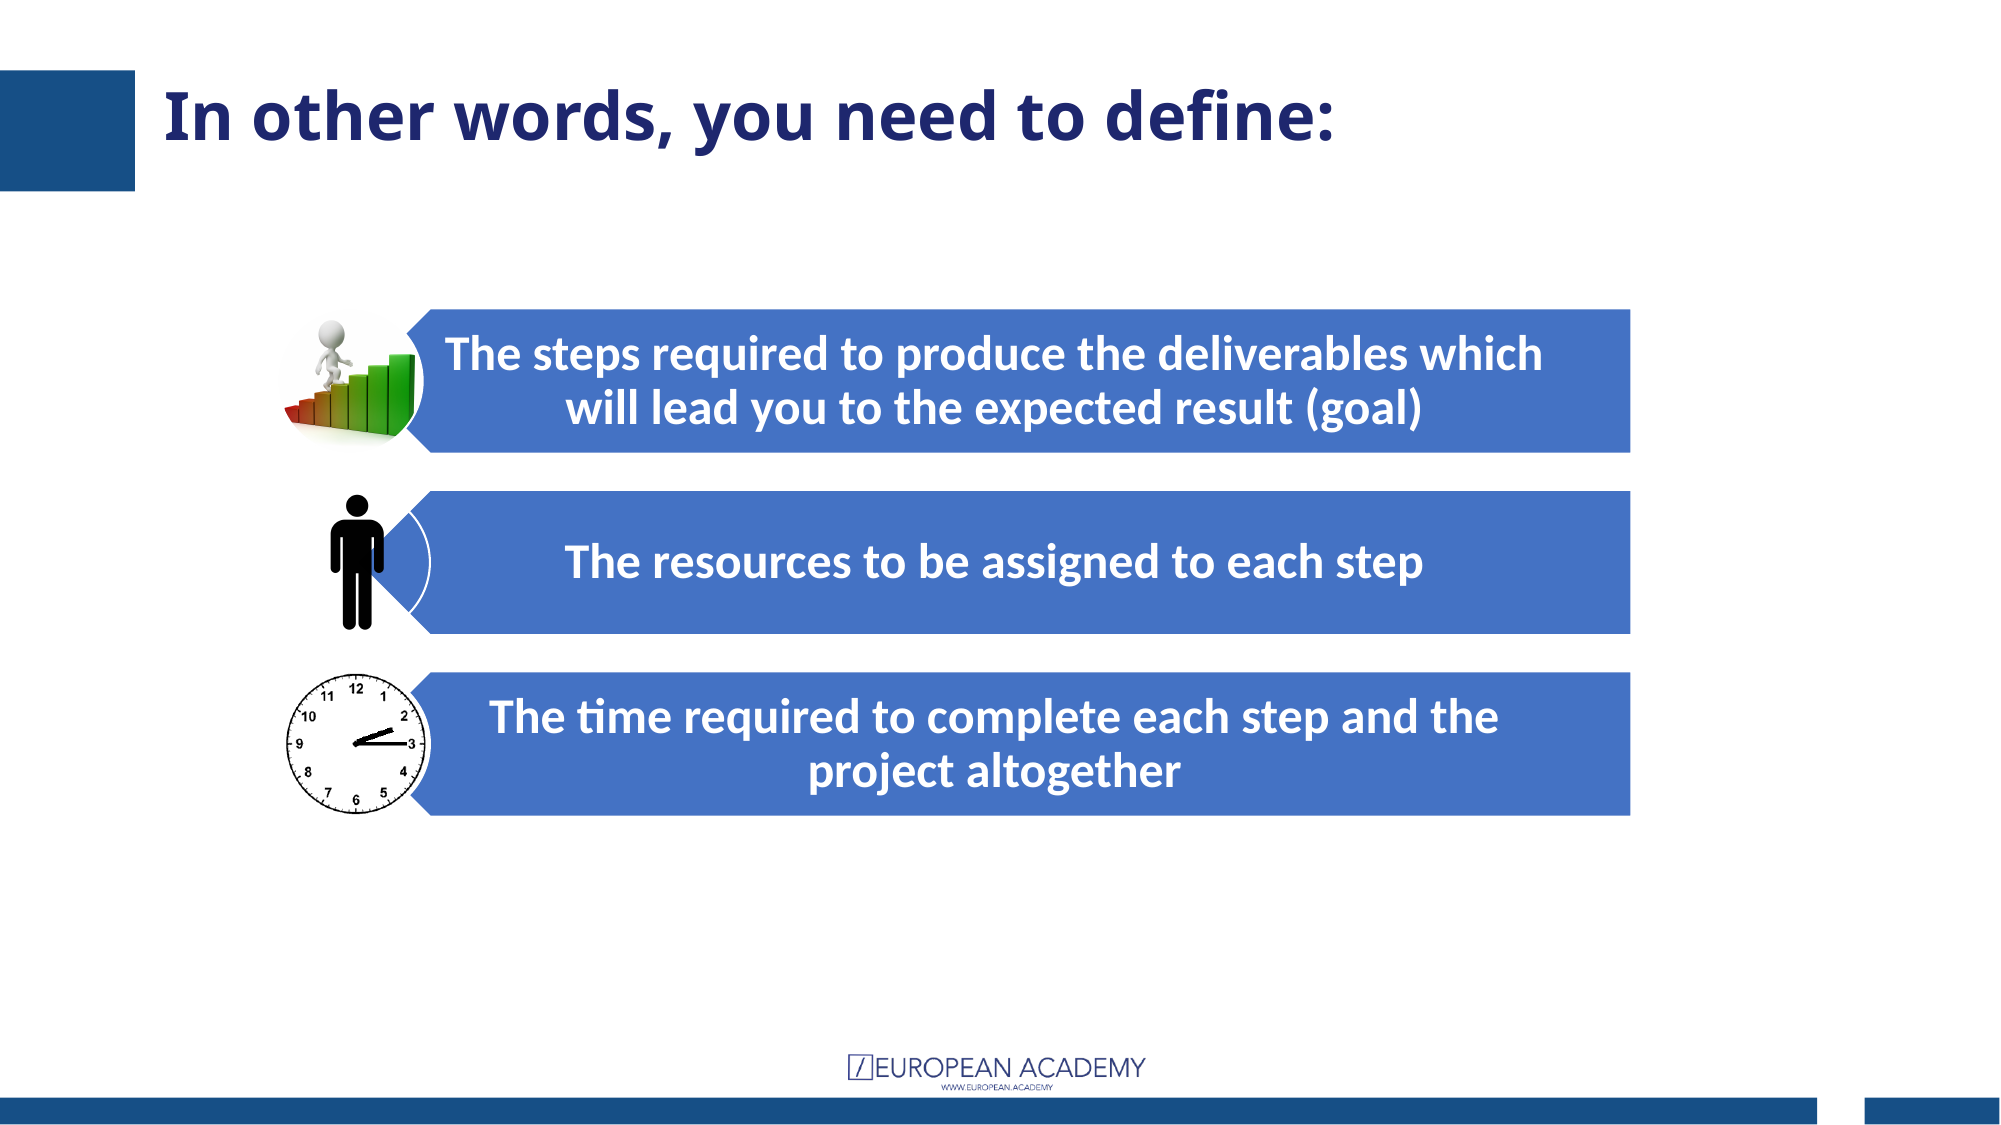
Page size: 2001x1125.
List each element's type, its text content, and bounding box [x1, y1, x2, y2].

text_box [0, 70, 135, 192]
text_box [0, 1097, 1818, 1125]
title In other words, you need to define: [149, 74, 1968, 163]
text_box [0, 308, 1917, 817]
picture [848, 1053, 1152, 1092]
text_box [1864, 1097, 2000, 1125]
